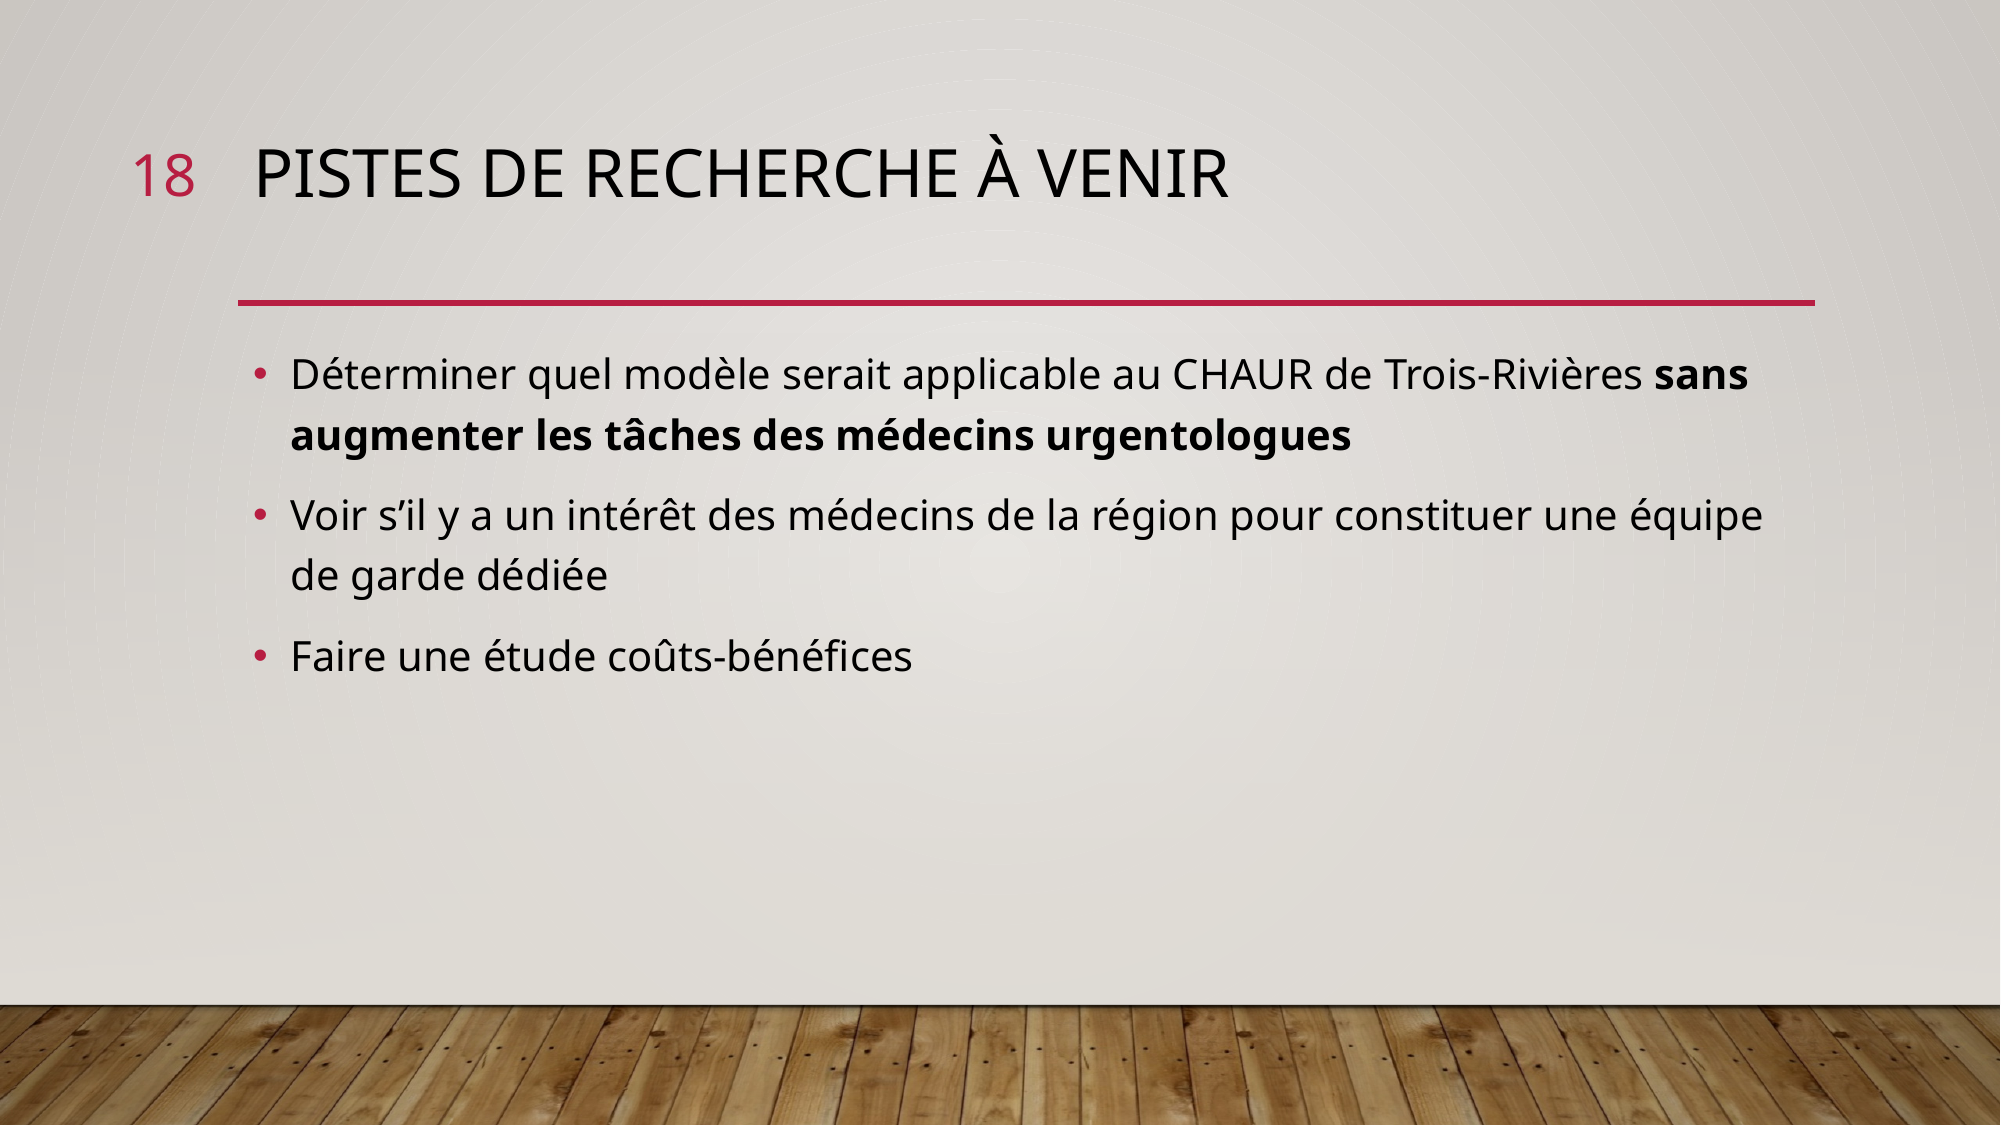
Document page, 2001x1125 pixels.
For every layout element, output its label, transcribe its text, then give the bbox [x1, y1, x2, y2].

slide_number 18 [78, 131, 212, 214]
list Déterminer quel modèle serait applicable au CHAUR de Trois-Rivières sans augmenter les tâches des médecins urgentologues Voir s’il y a un intérêt des médecins de la région pour constituer une équipe de garde dédiée Faire une étude coûts-bénéfices [238, 330, 1814, 993]
picture [0, 1005, 2000, 1125]
title Pistes de recherche à venir [238, 131, 1814, 305]
